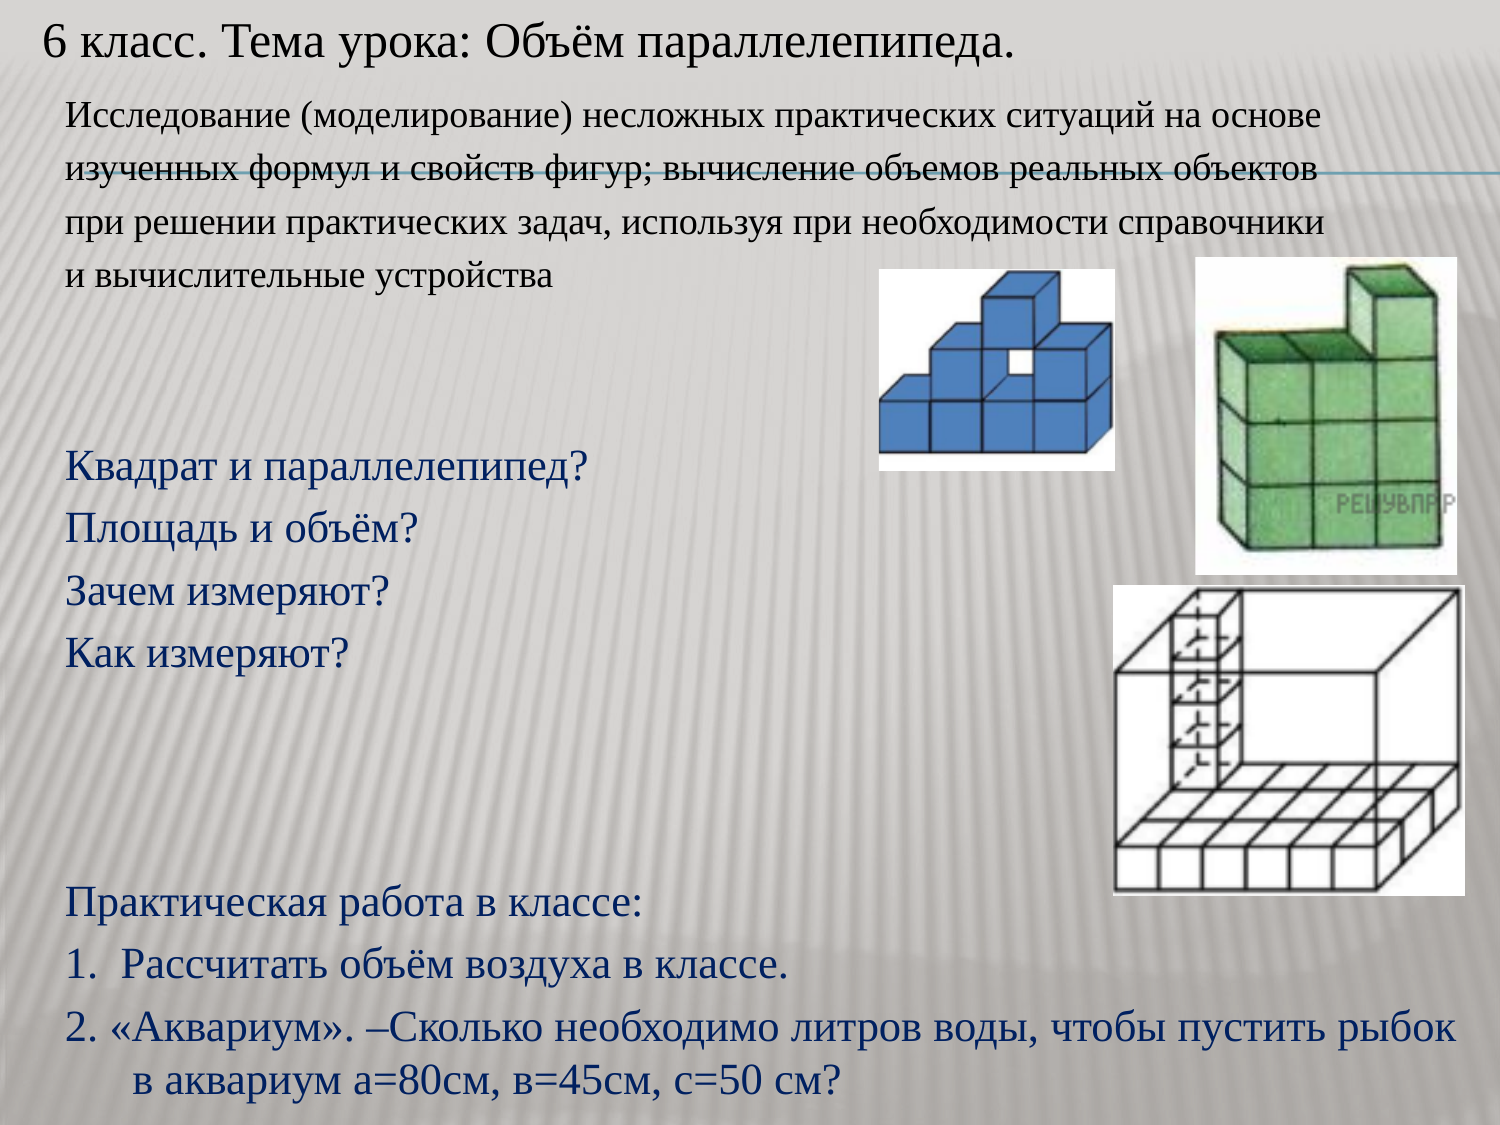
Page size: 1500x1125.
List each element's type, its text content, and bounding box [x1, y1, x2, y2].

picture [1194, 257, 1458, 575]
list Исследование (моделирование) несложных практических ситуаций на основе изученных формул и свойств фигур; вычисление объемов реальных объектов при решении практических задач, используя при необходимости справочники и вычислительные устройства Квадрат и параллелепипед? Площадь и объём? Зачем измеряют? Как измеряют? Практическая работа в классе: 1. Рассчитать объём воздуха в классе. 2. «Аквариум». –Сколько необходимо литров воды, чтобы пустить рыбок в аквариум а=80см, в=45см, с=50 см? [50, 82, 1475, 1125]
picture [878, 269, 1116, 471]
picture [1112, 585, 1466, 896]
text_box 6 класс. Тема урока: Объём параллелепипеда. [27, 0, 1032, 75]
